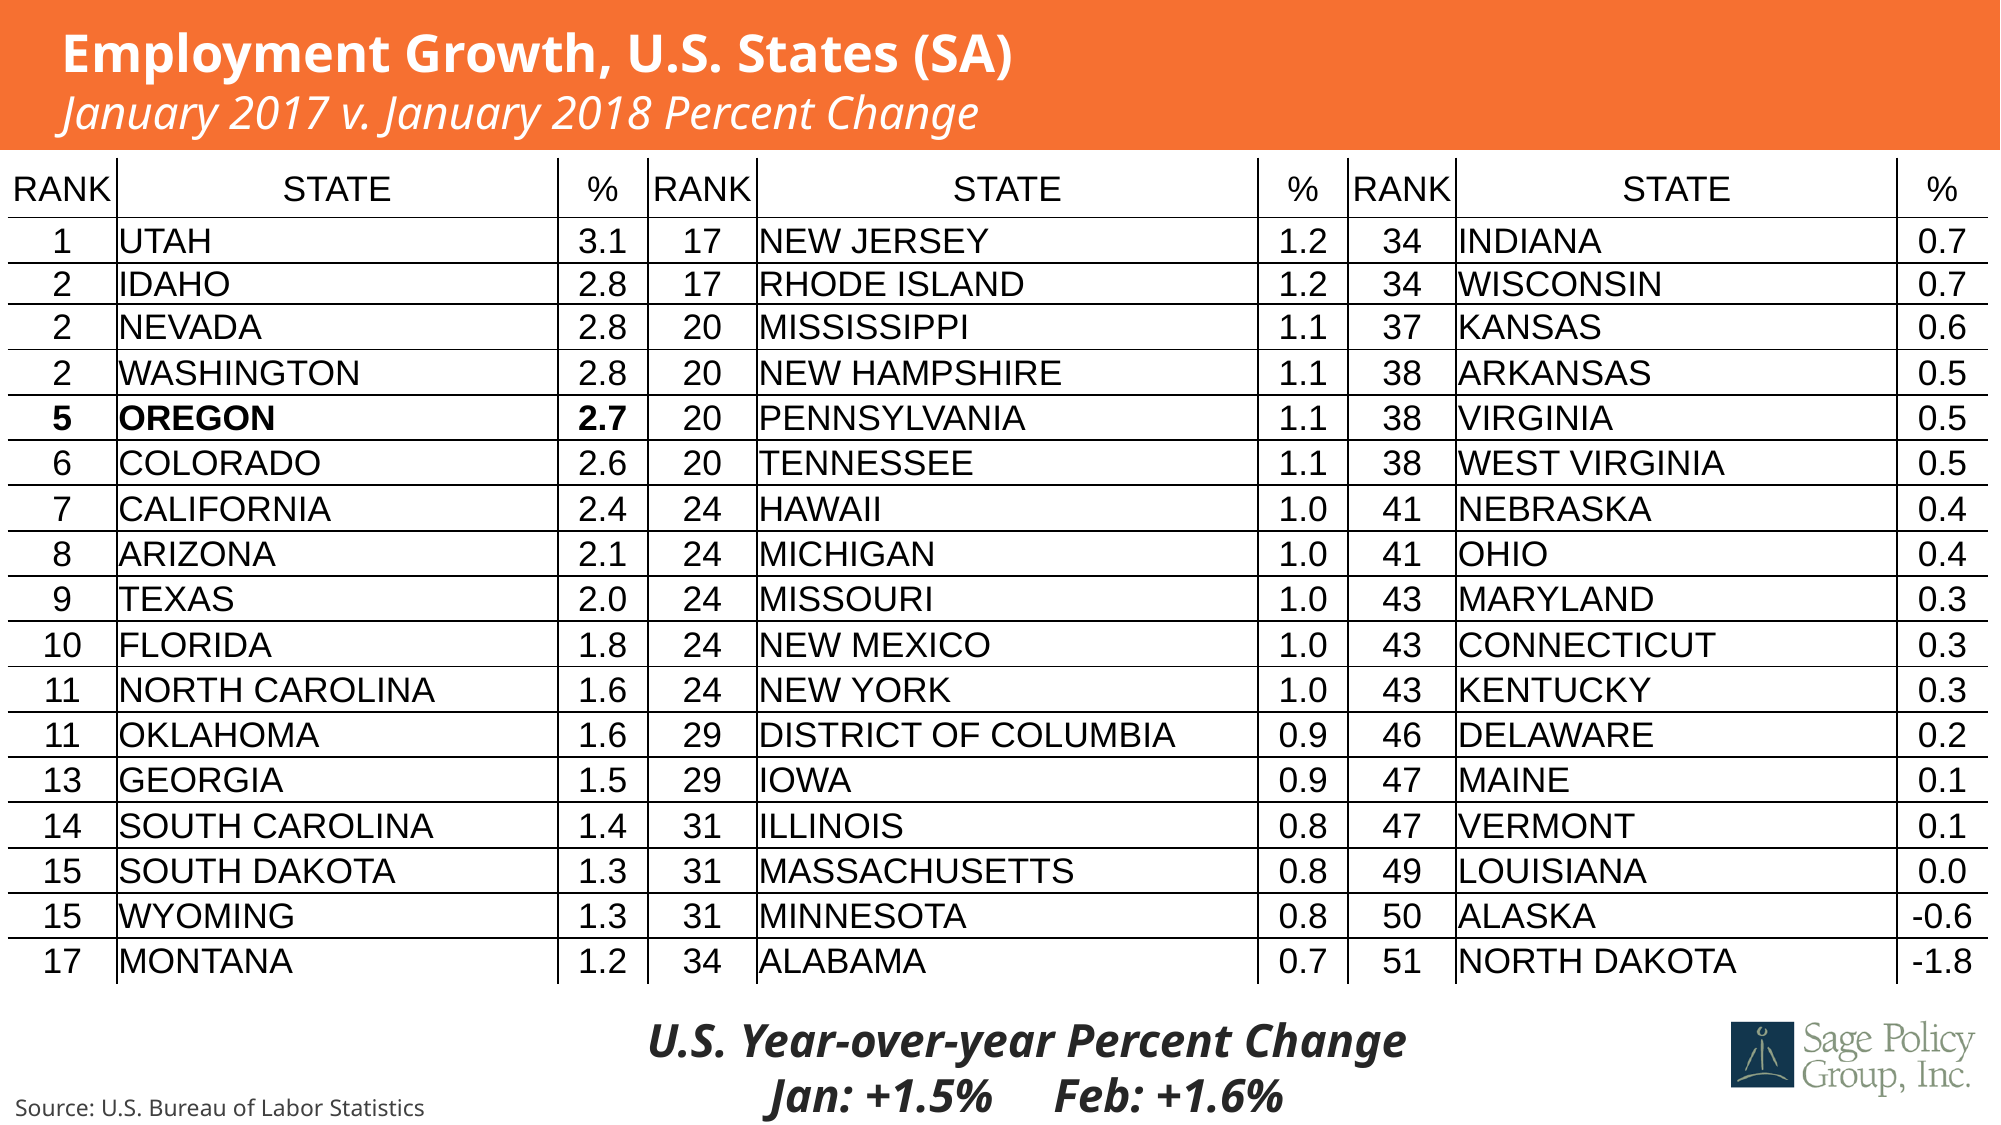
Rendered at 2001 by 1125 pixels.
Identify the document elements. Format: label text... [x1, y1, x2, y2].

text_box U.S. Year-over-year Percent Change Jan: +1.5% Feb: +1.6% [456, 1004, 1598, 1125]
table_cell 43 [1349, 622, 1455, 666]
table_cell 0.3 [1898, 577, 1988, 620]
table_cell 7 [8, 486, 116, 530]
table_cell 31 [649, 894, 756, 937]
table_cell 0.0 [1898, 849, 1988, 892]
table_header State [118, 158, 557, 217]
table_cell DELAWARE [1457, 713, 1896, 756]
table_cell IDAHO [118, 264, 557, 303]
table_cell 2.6 [559, 441, 647, 484]
table_cell CONNECTICUT [1457, 622, 1896, 666]
table_cell 8 [8, 532, 116, 575]
table_header Rank [1349, 158, 1455, 217]
table_cell 1.0 [1259, 667, 1347, 711]
table_cell MICHIGAN [758, 532, 1257, 575]
table_cell 17 [649, 264, 756, 303]
table_cell OHIO [1457, 532, 1896, 575]
table_cell 15 [8, 894, 116, 937]
table_cell 0.5 [1898, 350, 1988, 394]
table_cell OKLAHOMA [118, 713, 557, 756]
table_cell 1.0 [1259, 622, 1347, 666]
table_cell 1.4 [559, 803, 647, 847]
table_cell 2 [8, 264, 116, 303]
table_cell 1.2 [559, 939, 647, 984]
table_cell 34 [649, 939, 756, 984]
table_cell HAWAII [758, 486, 1257, 530]
table_cell NEW YORK [758, 667, 1257, 711]
table_cell WEST VIRGINIA [1457, 441, 1896, 484]
table_cell ARIZONA [118, 532, 557, 575]
table_cell 0.4 [1898, 486, 1988, 530]
table_cell 1.6 [559, 713, 647, 756]
table_cell 34 [1349, 264, 1455, 303]
table_cell VERMONT [1457, 803, 1896, 847]
table_cell 20 [649, 396, 756, 439]
table_cell 29 [649, 713, 756, 756]
table_cell 1.0 [1259, 577, 1347, 620]
table_cell TENNESSEE [758, 441, 1257, 484]
table_cell MONTANA [118, 939, 557, 984]
table_cell 2 [8, 350, 116, 394]
table_cell PENNSYLVANIA [758, 396, 1257, 439]
table_cell 6 [8, 441, 116, 484]
table_cell 11 [8, 667, 116, 711]
table_cell SOUTH DAKOTA [118, 849, 557, 892]
table_cell COLORADO [118, 441, 557, 484]
table_cell MARYLAND [1457, 577, 1896, 620]
table_cell 0.6 [1898, 305, 1988, 349]
table_cell DISTRICT OF COLUMBIA [758, 713, 1257, 756]
table_cell 0.1 [1898, 758, 1988, 801]
table_cell INDIANA [1457, 218, 1896, 262]
table_cell 24 [649, 577, 756, 620]
table_cell 2 [8, 305, 116, 349]
table_cell 17 [8, 939, 116, 984]
table_cell ALABAMA [758, 939, 1257, 984]
table_cell OREGON [118, 396, 557, 439]
table_cell 47 [1349, 758, 1455, 801]
table_cell 2.1 [559, 532, 647, 575]
table_cell 0.3 [1898, 667, 1988, 711]
table_cell 31 [649, 803, 756, 847]
table_cell 31 [649, 849, 756, 892]
table_cell 2.0 [559, 577, 647, 620]
table_header Rank [8, 158, 116, 217]
table_cell FLORIDA [118, 622, 557, 666]
table_cell 1.0 [1259, 486, 1347, 530]
table_cell SOUTH CAROLINA [118, 803, 557, 847]
table_cell 0.5 [1898, 441, 1988, 484]
table_cell 38 [1349, 350, 1455, 394]
table_cell 1.1 [1259, 441, 1347, 484]
table_cell 1.1 [1259, 305, 1347, 349]
table_cell LOUISIANA [1457, 849, 1896, 892]
table_cell ARKANSAS [1457, 350, 1896, 394]
table_cell 50 [1349, 894, 1455, 937]
table_cell MISSISSIPPI [758, 305, 1257, 349]
table_cell 1.6 [559, 667, 647, 711]
table_cell 17 [649, 218, 756, 262]
table_cell WISCONSIN [1457, 264, 1896, 303]
table_cell 10 [8, 622, 116, 666]
table_cell 34 [1349, 218, 1455, 262]
table_cell 0.7 [1259, 939, 1347, 984]
table_cell 0.9 [1259, 713, 1347, 756]
table_cell 0.9 [1259, 758, 1347, 801]
table_cell RHODE ISLAND [758, 264, 1257, 303]
table_cell 2.8 [559, 305, 647, 349]
table_cell NEW MEXICO [758, 622, 1257, 666]
table_cell 1.2 [1259, 264, 1347, 303]
table_header Rank [649, 158, 756, 217]
table_cell 24 [649, 667, 756, 711]
table_header % [1259, 158, 1347, 217]
table_cell 1.2 [1259, 218, 1347, 262]
table_cell -1.8 [1898, 939, 1988, 984]
table_cell 43 [1349, 577, 1455, 620]
table_cell 15 [8, 849, 116, 892]
table_cell 1.1 [1259, 396, 1347, 439]
table_header State [1457, 158, 1896, 217]
table_cell 2.8 [559, 350, 647, 394]
table_cell KENTUCKY [1457, 667, 1896, 711]
table_cell 46 [1349, 713, 1455, 756]
table_cell 13 [8, 758, 116, 801]
table_cell 29 [649, 758, 756, 801]
table_cell WASHINGTON [118, 350, 557, 394]
table_cell 0.2 [1898, 713, 1988, 756]
table_cell 9 [8, 577, 116, 620]
table_cell 2.7 [559, 396, 647, 439]
table_cell 1.1 [1259, 350, 1347, 394]
table_cell 49 [1349, 849, 1455, 892]
table_cell NEBRASKA [1457, 486, 1896, 530]
table_cell 1.3 [559, 849, 647, 892]
table_cell MISSOURI [758, 577, 1257, 620]
table_cell GEORGIA [118, 758, 557, 801]
table_cell 43 [1349, 667, 1455, 711]
table_cell CALIFORNIA [118, 486, 557, 530]
table_cell 0.3 [1898, 622, 1988, 666]
table_cell 47 [1349, 803, 1455, 847]
picture [1722, 1004, 1985, 1106]
table_cell 0.8 [1259, 849, 1347, 892]
table_cell WYOMING [118, 894, 557, 937]
table_cell 14 [8, 803, 116, 847]
table_header State [758, 158, 1257, 217]
table_cell 1.8 [559, 622, 647, 666]
table_cell IOWA [758, 758, 1257, 801]
table_cell MASSACHUSETTS [758, 849, 1257, 892]
table_cell 20 [649, 350, 756, 394]
table_cell 0.4 [1898, 532, 1988, 575]
table_cell 24 [649, 532, 756, 575]
table_cell 20 [649, 441, 756, 484]
table_cell NEW JERSEY [758, 218, 1257, 262]
table_cell NORTH CAROLINA [118, 667, 557, 711]
table_cell UTAH [118, 218, 557, 262]
table_cell -0.6 [1898, 894, 1988, 937]
table_cell 0.7 [1898, 218, 1988, 262]
table_cell 0.1 [1898, 803, 1988, 847]
table_cell 0.7 [1898, 264, 1988, 303]
table_cell 0.5 [1898, 396, 1988, 439]
table_cell 20 [649, 305, 756, 349]
table_cell 1.5 [559, 758, 647, 801]
table_cell 51 [1349, 939, 1455, 984]
table_cell NEW HAMPSHIRE [758, 350, 1257, 394]
table_cell 3.1 [559, 218, 647, 262]
table_cell 24 [649, 622, 756, 666]
table_cell 11 [8, 713, 116, 756]
table_cell 37 [1349, 305, 1455, 349]
table_cell 2.4 [559, 486, 647, 530]
table_cell 0.8 [1259, 894, 1347, 937]
table_cell NORTH DAKOTA [1457, 939, 1896, 984]
table_cell 2.8 [559, 264, 647, 303]
title Employment Growth, U.S. States (SA) January 2017 v. January 2018 Percent Change [46, 13, 1772, 149]
table_cell 41 [1349, 532, 1455, 575]
table_cell TEXAS [118, 577, 557, 620]
table_cell 24 [649, 486, 756, 530]
table_cell 41 [1349, 486, 1455, 530]
table_cell 38 [1349, 396, 1455, 439]
table_cell ILLINOIS [758, 803, 1257, 847]
table_cell MINNESOTA [758, 894, 1257, 937]
list Source: U.S. Bureau of Labor Statistics [0, 1088, 456, 1125]
table_cell 1.3 [559, 894, 647, 937]
table_cell 5 [8, 396, 116, 439]
table_cell 1.0 [1259, 532, 1347, 575]
table_cell KANSAS [1457, 305, 1896, 349]
table_cell 0.8 [1259, 803, 1347, 847]
table_cell 1 [8, 218, 116, 262]
table_header % [559, 158, 647, 217]
table_cell MAINE [1457, 758, 1896, 801]
table_cell VIRGINIA [1457, 396, 1896, 439]
table_cell NEVADA [118, 305, 557, 349]
table_header % [1898, 158, 1988, 217]
table_cell 38 [1349, 441, 1455, 484]
table_cell ALASKA [1457, 894, 1896, 937]
